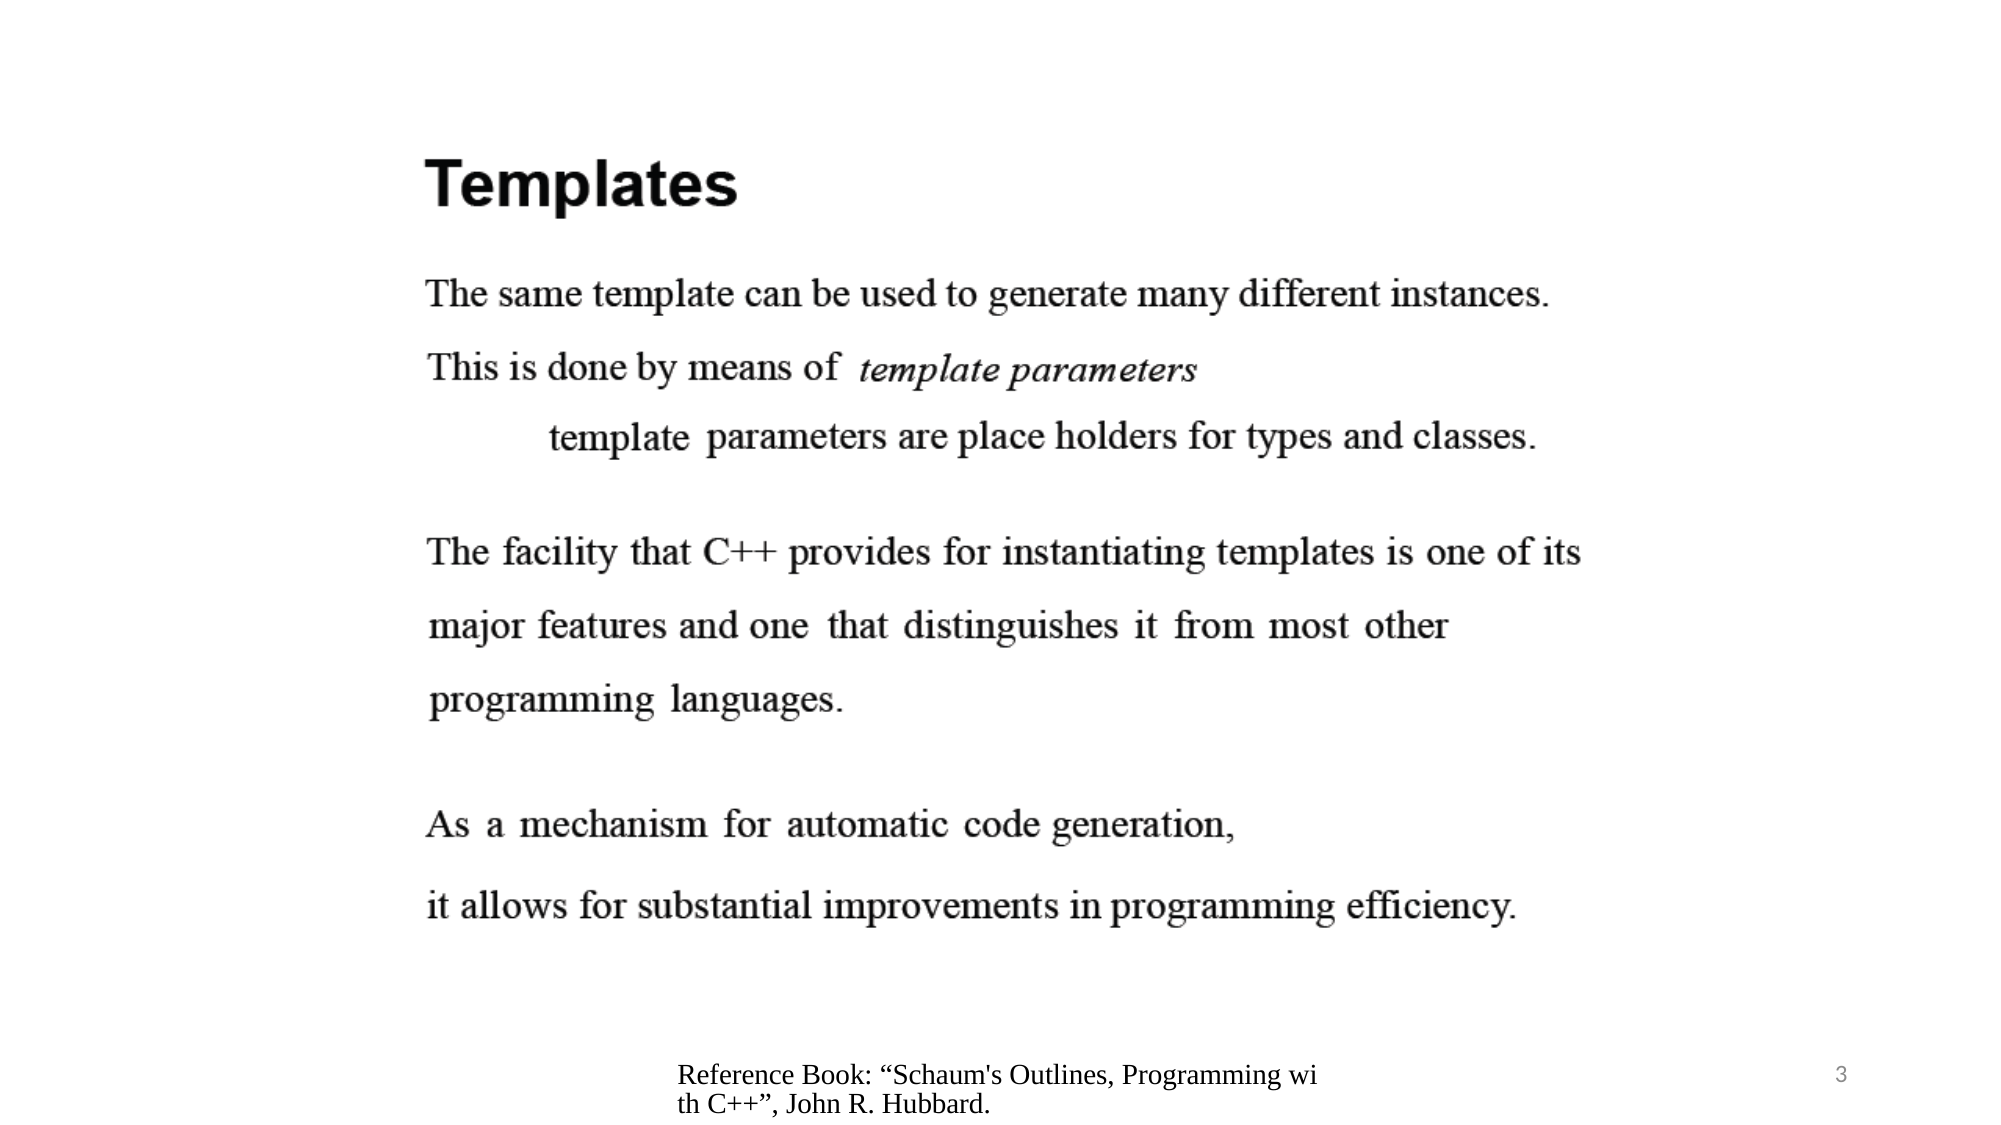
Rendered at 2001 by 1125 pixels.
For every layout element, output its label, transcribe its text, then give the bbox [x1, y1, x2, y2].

slide_number 3 [1412, 1042, 1863, 1103]
picture [377, 136, 1623, 989]
footer Reference Book: “Schaum's Outlines, Programming with C++”, John R. Hubbard. [662, 1042, 1338, 1103]
